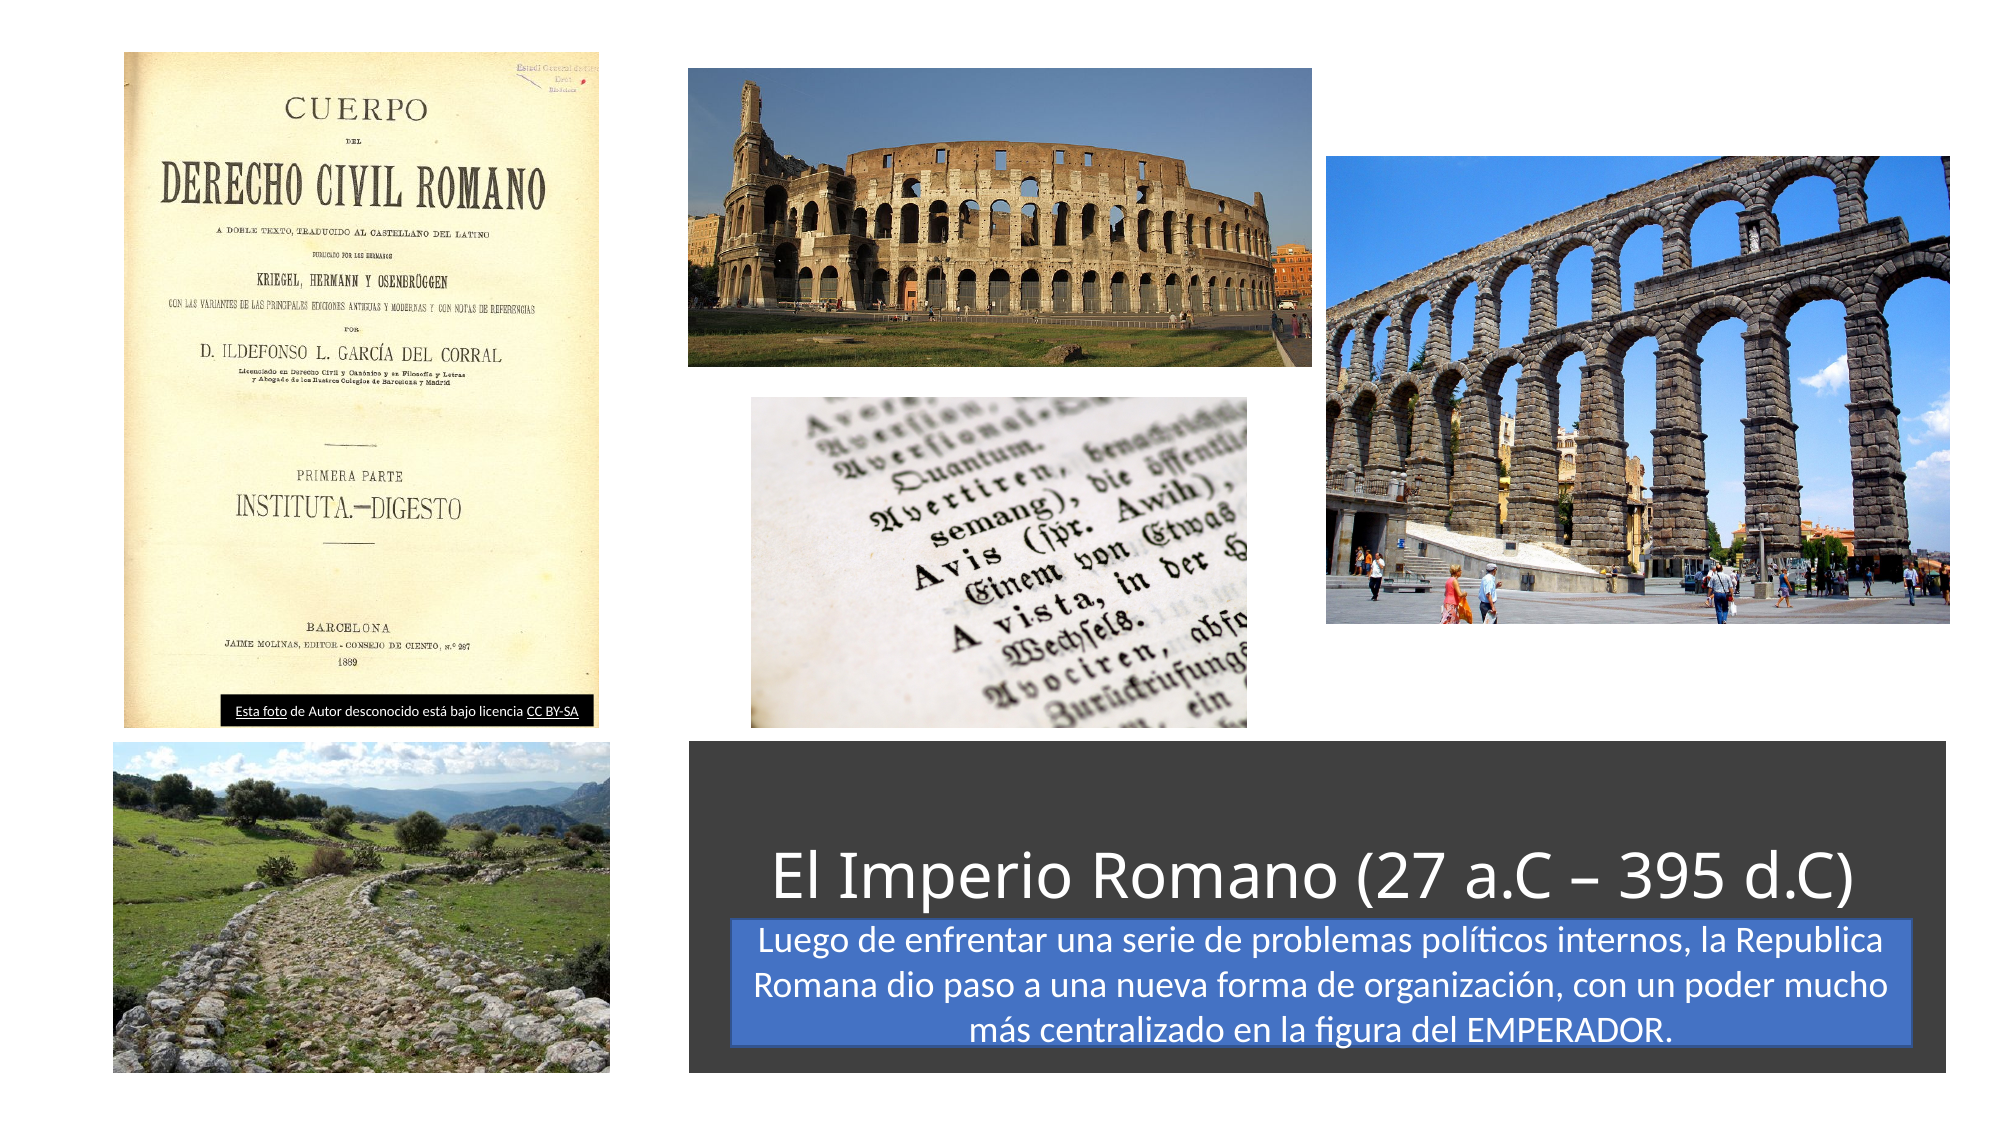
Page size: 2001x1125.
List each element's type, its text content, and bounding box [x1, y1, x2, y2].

picture [124, 52, 599, 728]
picture [1326, 156, 1950, 624]
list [113, 742, 610, 1073]
text_box [698, 750, 1937, 1064]
picture [751, 397, 1247, 728]
text_box Luego de enfrentar una serie de problemas políticos internos, la Republica Romana dio paso a una nueva forma de organización, con un poder mucho más centralizado en la figura del EMPERADOR. [730, 918, 1913, 1048]
title El Imperio Romano (27 a.C – 395 d.C) [755, 777, 1876, 918]
picture [688, 68, 1312, 367]
